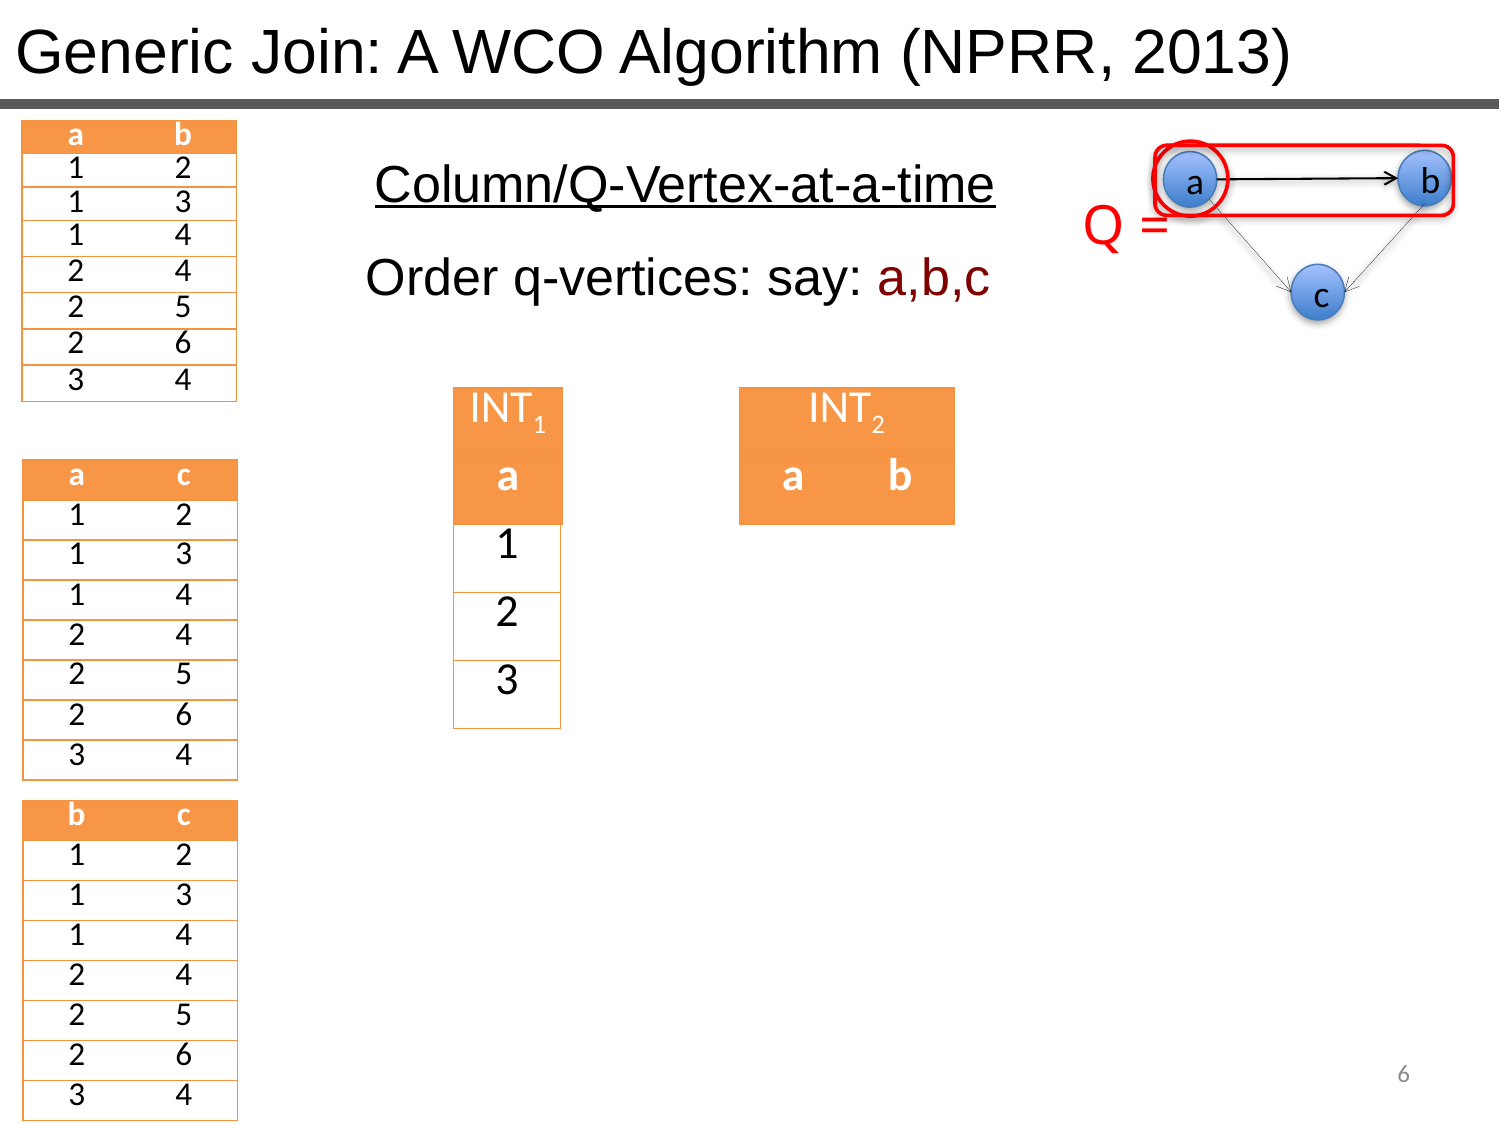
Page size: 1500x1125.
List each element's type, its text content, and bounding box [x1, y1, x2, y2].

table_header b [129, 121, 236, 153]
table_header c [130, 461, 237, 499]
table_cell a [454, 457, 562, 523]
table_cell 2 [23, 257, 129, 292]
table_cell 2 [24, 961, 130, 1000]
table_header a [23, 121, 129, 153]
table_cell 1 [24, 581, 130, 619]
table_header a [24, 461, 130, 499]
table_cell 1 [24, 841, 130, 880]
table_cell 2 [24, 1001, 130, 1040]
table_cell 4 [130, 741, 237, 779]
table_cell 2 [24, 1041, 130, 1080]
table_cell 3 [24, 1081, 130, 1120]
table_cell 2 [130, 501, 237, 539]
slide_number 6 [1074, 1042, 1425, 1103]
table_cell 1 [24, 881, 130, 920]
table_cell a [740, 457, 847, 523]
table_cell 2 [129, 154, 236, 186]
table_cell 2 [24, 661, 130, 699]
table_cell 1 [24, 541, 130, 579]
table_cell 4 [130, 921, 237, 960]
table_cell 1 [23, 221, 129, 256]
table_cell 5 [130, 661, 237, 699]
table_cell 6 [129, 330, 236, 364]
table_cell 3 [130, 881, 237, 920]
table_cell 2 [23, 330, 129, 364]
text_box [1067, 150, 1452, 321]
table_cell 4 [130, 961, 237, 1000]
table_cell 4 [129, 257, 236, 292]
table_cell 2 [454, 593, 560, 660]
table_cell 6 [130, 1041, 237, 1080]
table_cell 4 [130, 621, 237, 659]
table_cell b [847, 457, 953, 523]
table_cell 4 [129, 221, 236, 256]
text_box [1158, 144, 1452, 149]
table_cell 2 [23, 293, 129, 328]
table_cell 4 [130, 1081, 237, 1120]
table_header c [130, 801, 237, 840]
table_header INT1 [454, 389, 562, 455]
table_cell 2 [24, 621, 130, 659]
table_cell 1 [24, 921, 130, 960]
table_header INT2 [740, 389, 953, 455]
table_cell 3 [130, 541, 237, 579]
text_box Generic Join: A WCO Algorithm (NPRR, 2013) [0, 4, 1500, 94]
table_cell 3 [23, 366, 129, 401]
table_cell 3 [24, 741, 130, 779]
table_cell 1 [23, 154, 129, 186]
text_box Column/Q-Vertex-at-a-time Order q-vertices: say: a,b,c [350, 112, 1020, 314]
table_cell 4 [130, 581, 237, 619]
table_cell 6 [130, 701, 237, 739]
table_cell 2 [24, 701, 130, 739]
table_cell 3 [129, 188, 236, 220]
table_cell 1 [23, 188, 129, 220]
table_cell 2 [130, 841, 237, 880]
table_cell 4 [129, 366, 236, 401]
table_cell 5 [130, 1001, 237, 1040]
table_cell 3 [454, 661, 560, 728]
table_cell 5 [129, 293, 236, 328]
table_cell 1 [24, 501, 130, 539]
table_header b [24, 801, 130, 840]
table_cell 1 [454, 525, 560, 592]
